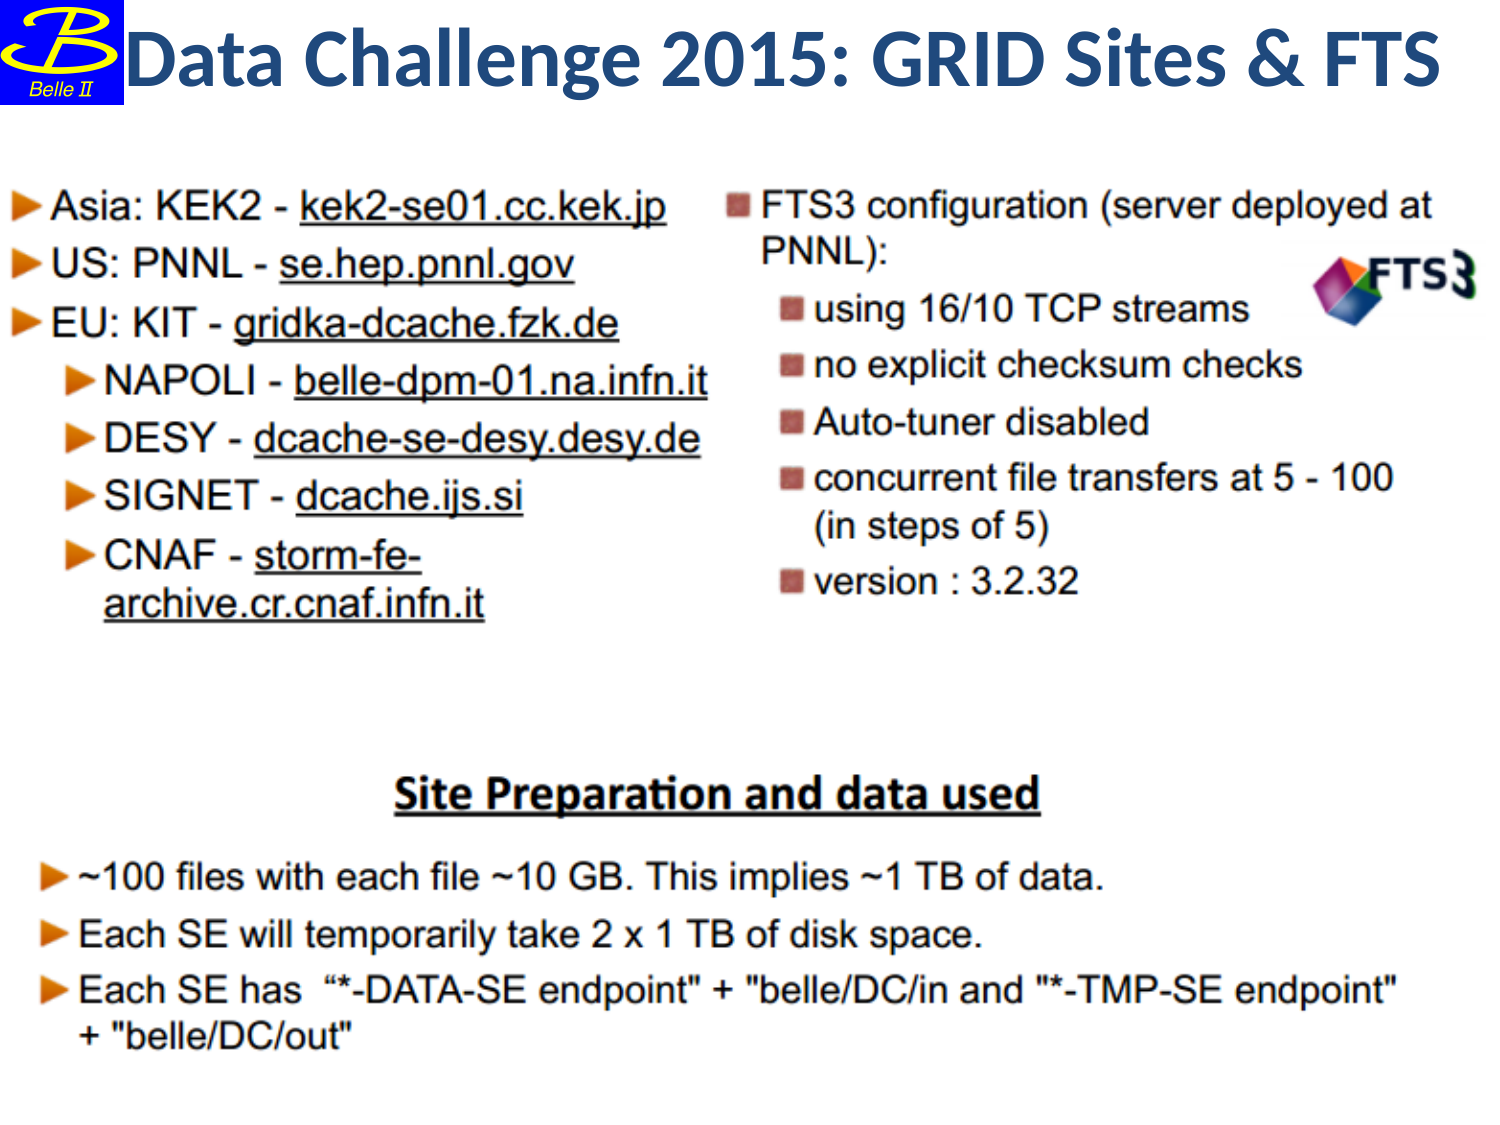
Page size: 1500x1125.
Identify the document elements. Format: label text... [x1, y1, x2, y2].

picture [0, 0, 108, 105]
picture [2, 182, 1486, 1061]
title Data Challenge 2015: GRID Sites & FTS [108, 0, 1459, 180]
